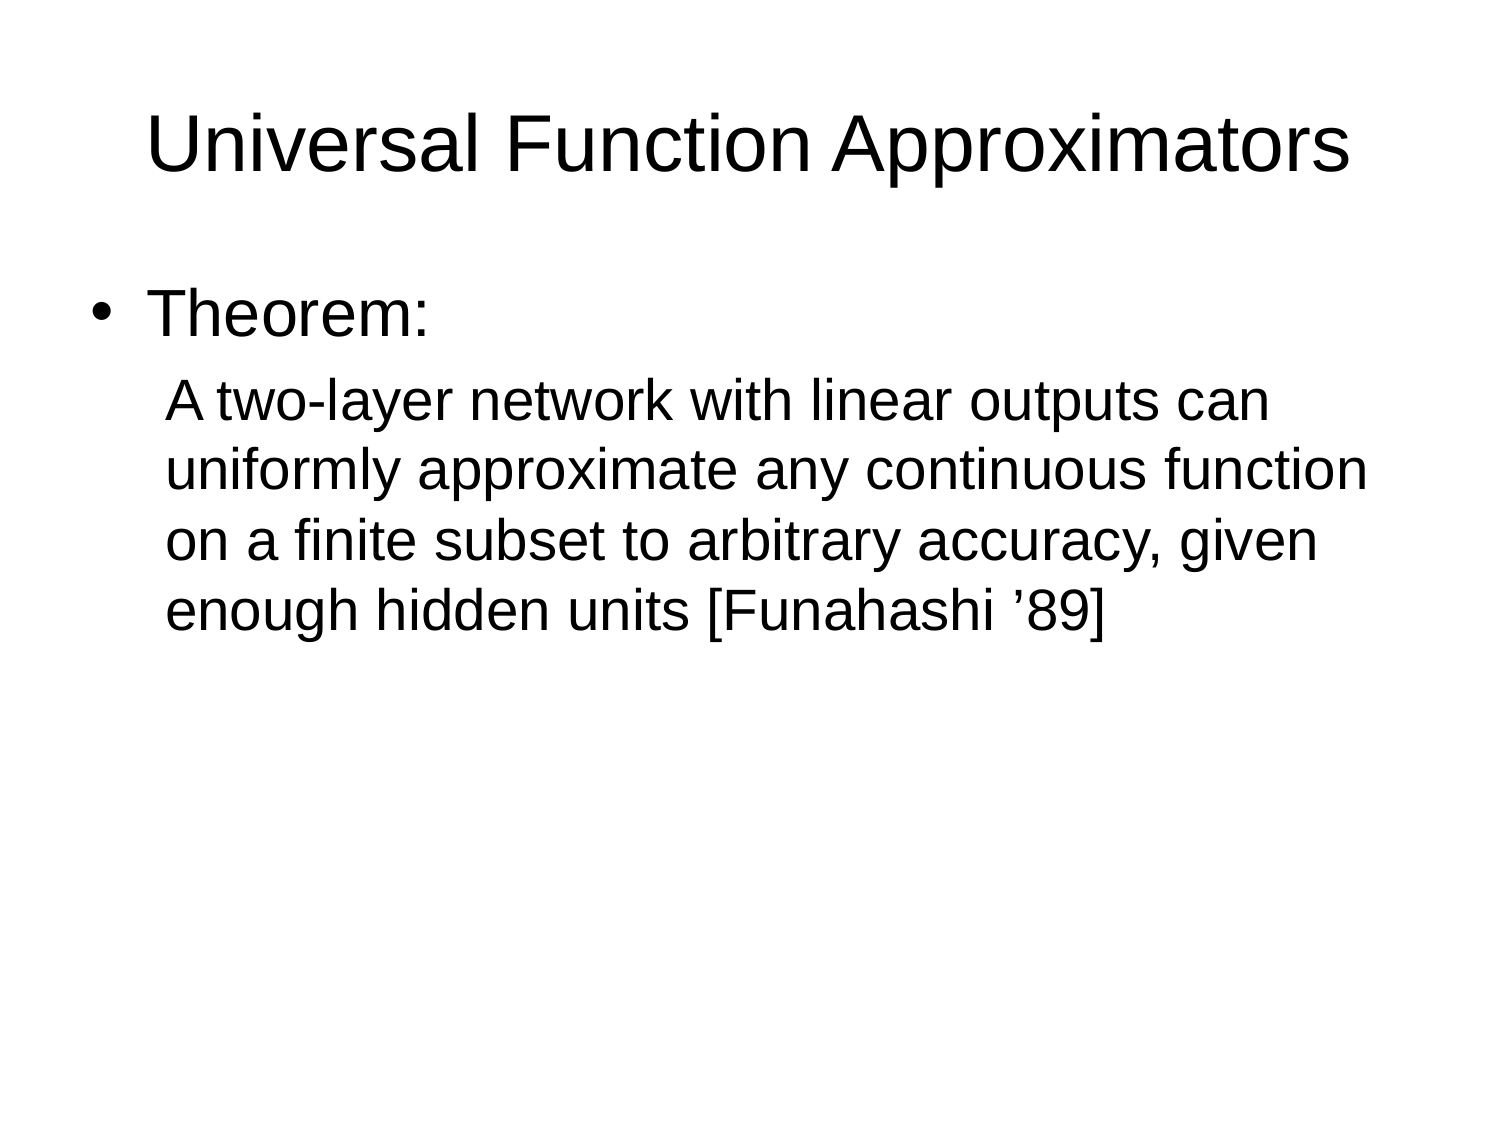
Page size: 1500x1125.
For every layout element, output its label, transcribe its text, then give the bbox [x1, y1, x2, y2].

title Universal Function Approximators [75, 45, 1425, 233]
list Theorem: A two-layer network with linear outputs can uniformly approximate any continuous function on a finite subset to arbitrary accuracy, given enough hidden units [Funahashi ’89] [75, 262, 1425, 1005]
